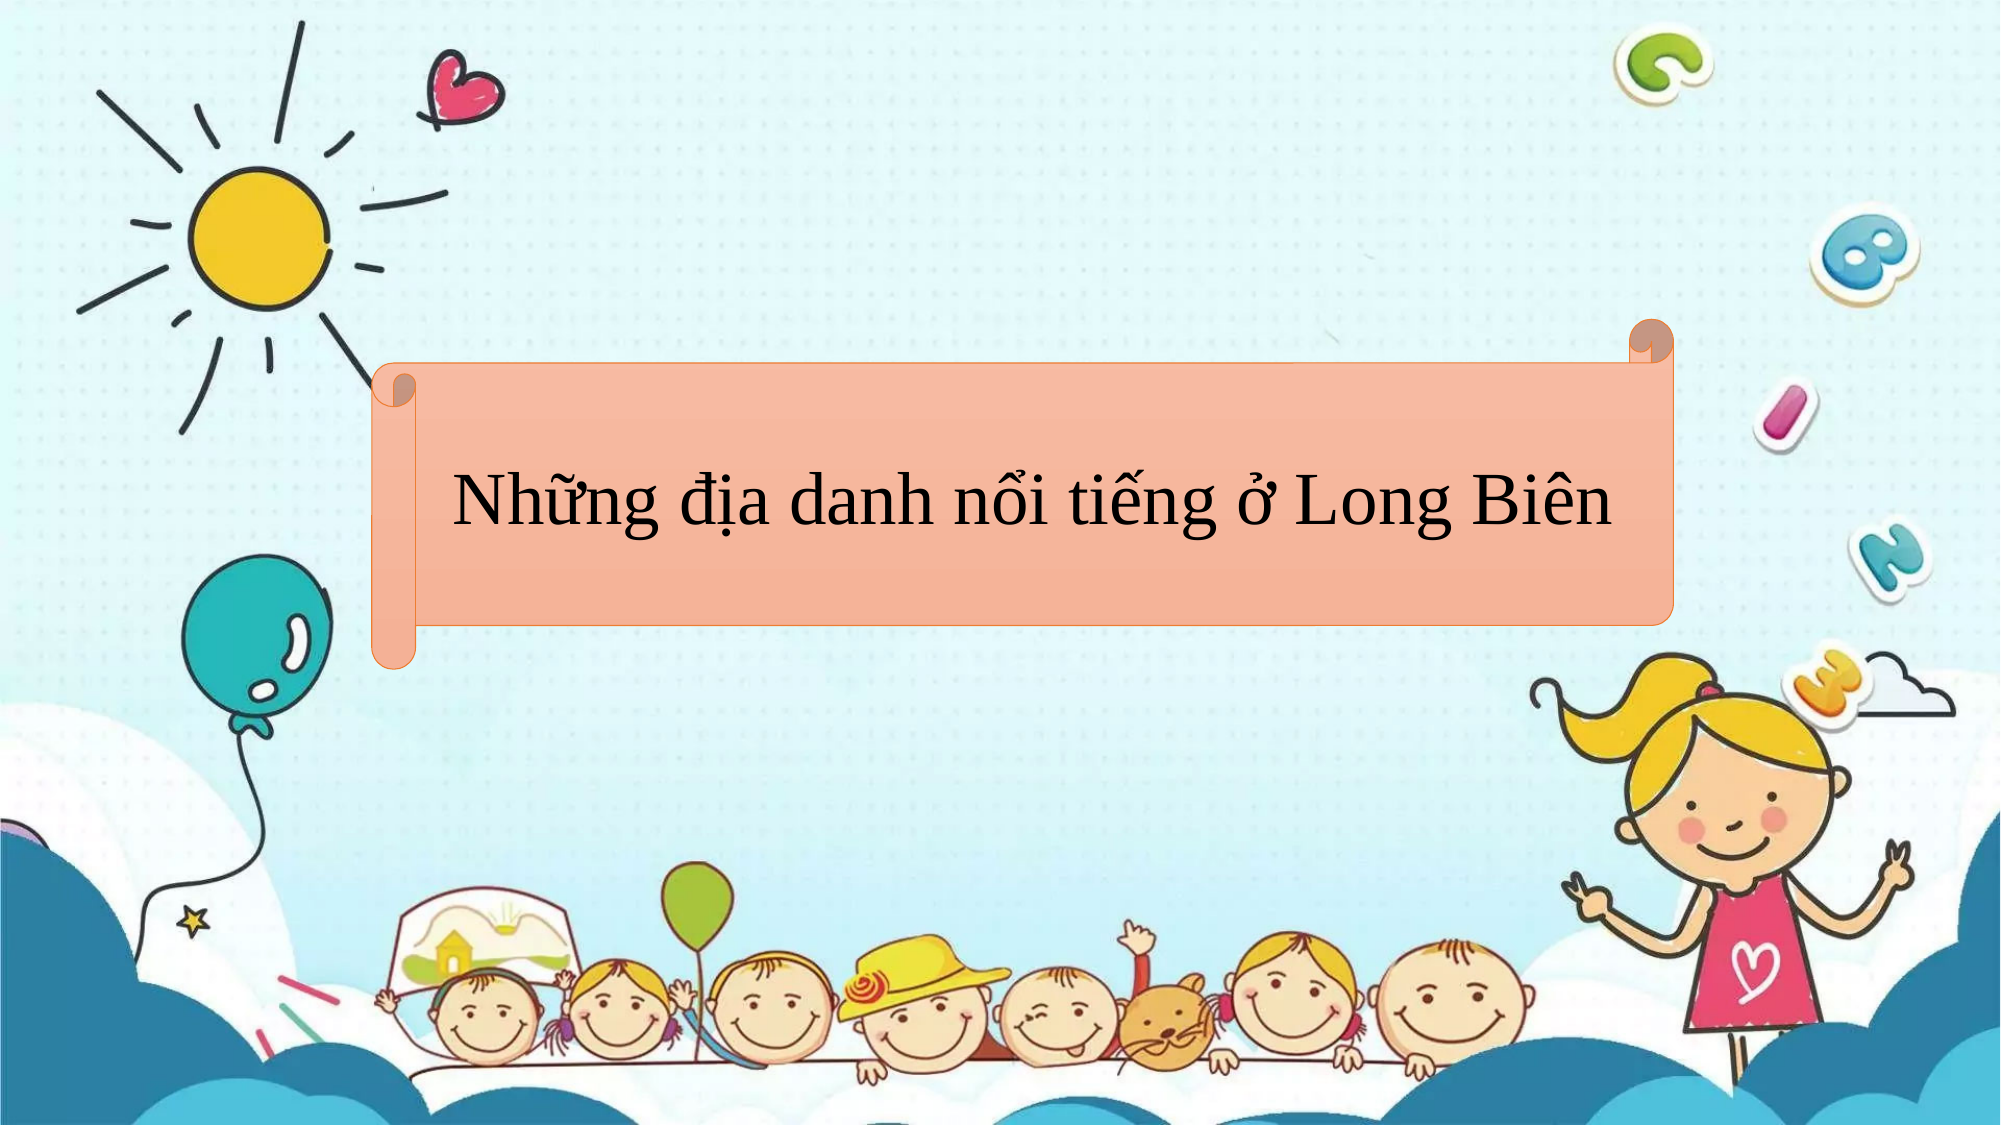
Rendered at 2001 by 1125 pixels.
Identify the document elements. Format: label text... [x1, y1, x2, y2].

picture [0, 0, 2001, 1125]
text_box Những địa danh nổi tiếng ở Long Biên [371, 318, 1674, 670]
